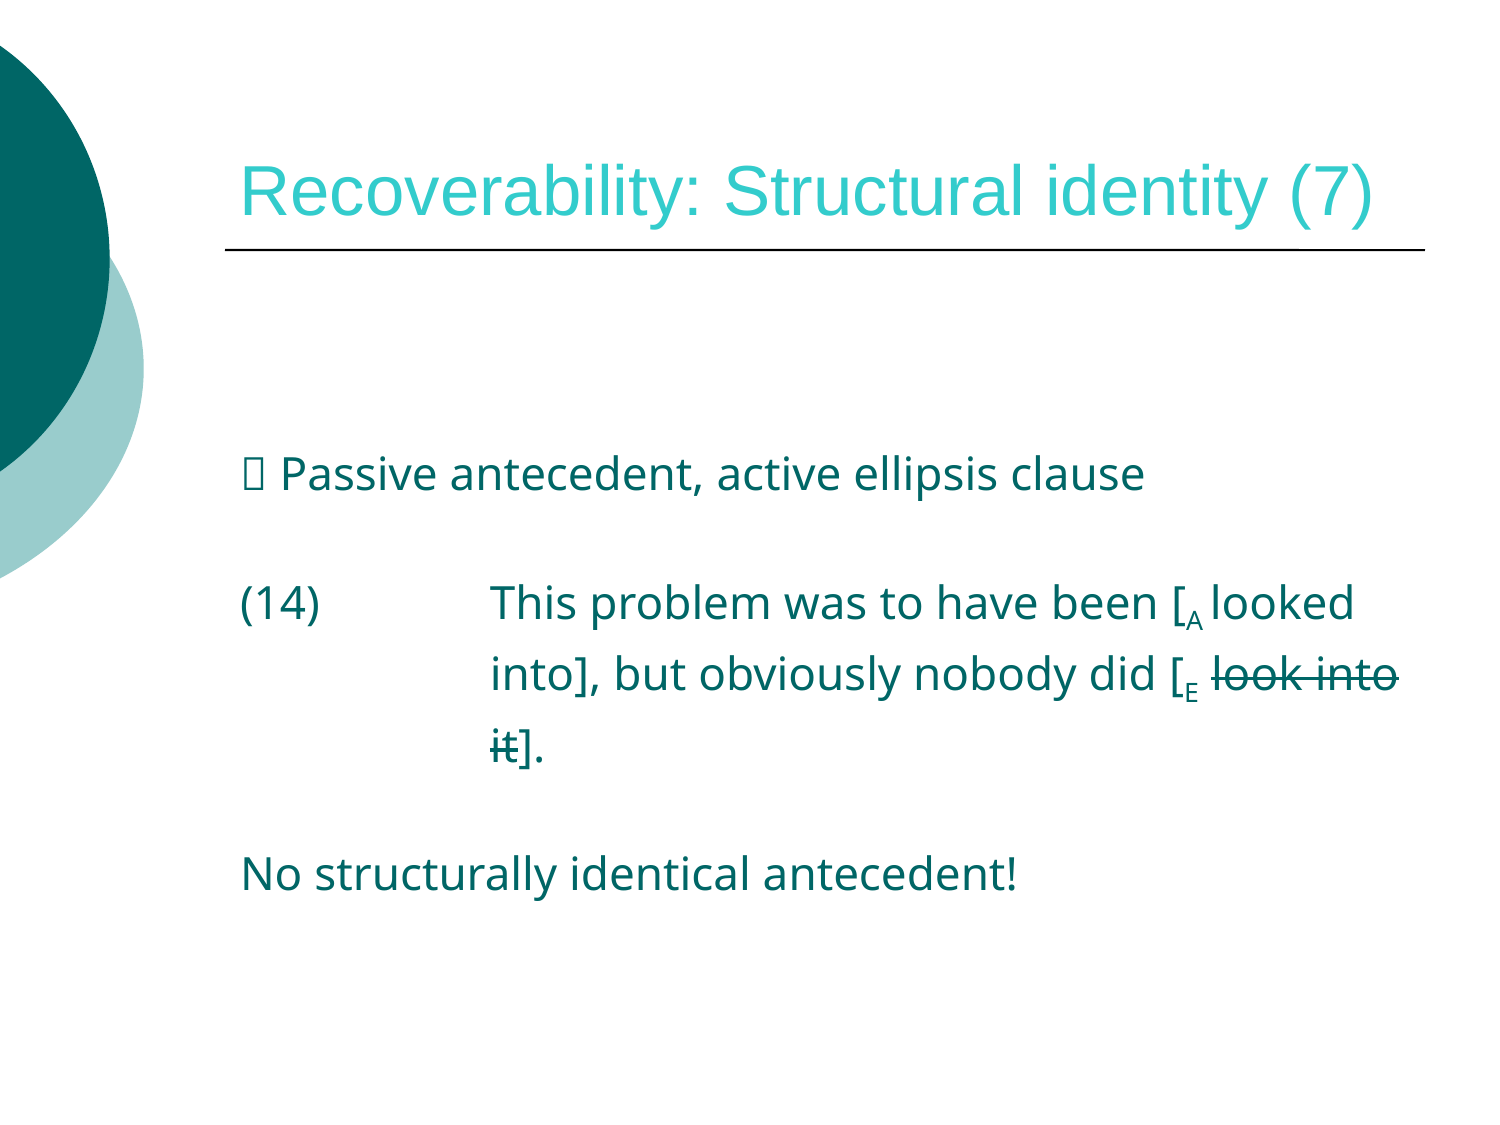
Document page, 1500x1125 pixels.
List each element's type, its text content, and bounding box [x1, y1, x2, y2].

list  Passive antecedent, active ellipsis clause (14) This problem was to have been [A looked into], but obviously nobody did [E look into it]. No structurally identical antecedent! [224, 437, 1426, 1051]
title Recoverability: Structural identity (7) [224, 49, 1425, 238]
